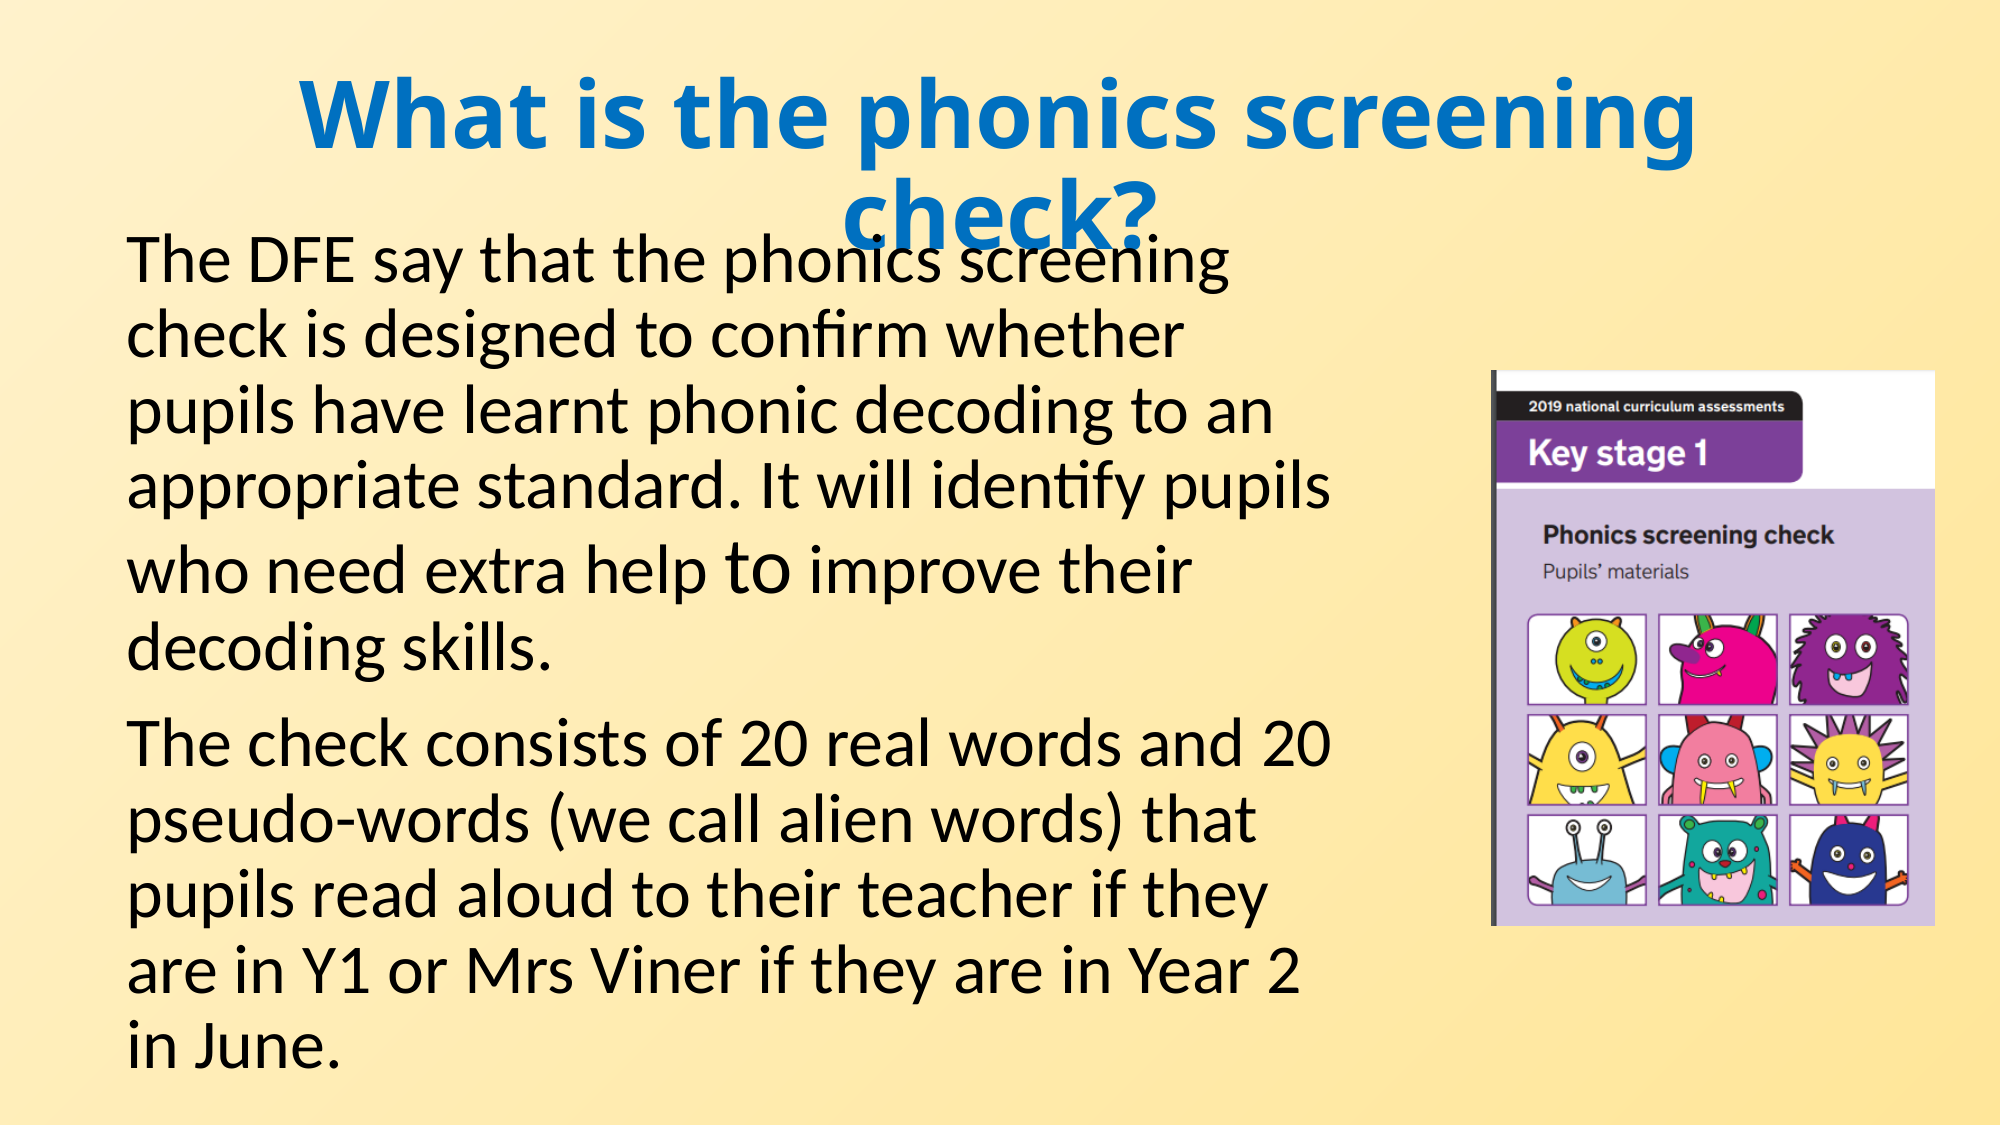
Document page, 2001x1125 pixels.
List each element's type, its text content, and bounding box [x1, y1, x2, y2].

picture [1491, 370, 1935, 926]
title What is the phonics screening check? [137, 59, 1863, 278]
list The DFE say that the phonics screening check is designed to confirm whether pupils have learnt phonic decoding to an appropriate standard. It will identify pupils who need extra help to improve their decoding skills. The check consists of 20 real words and 20 pseudo-words (we call alien words) that pupils read aloud to their teacher if they are in Y1 or Mrs Viner if they are in Year 2 in June. [111, 214, 1376, 1098]
